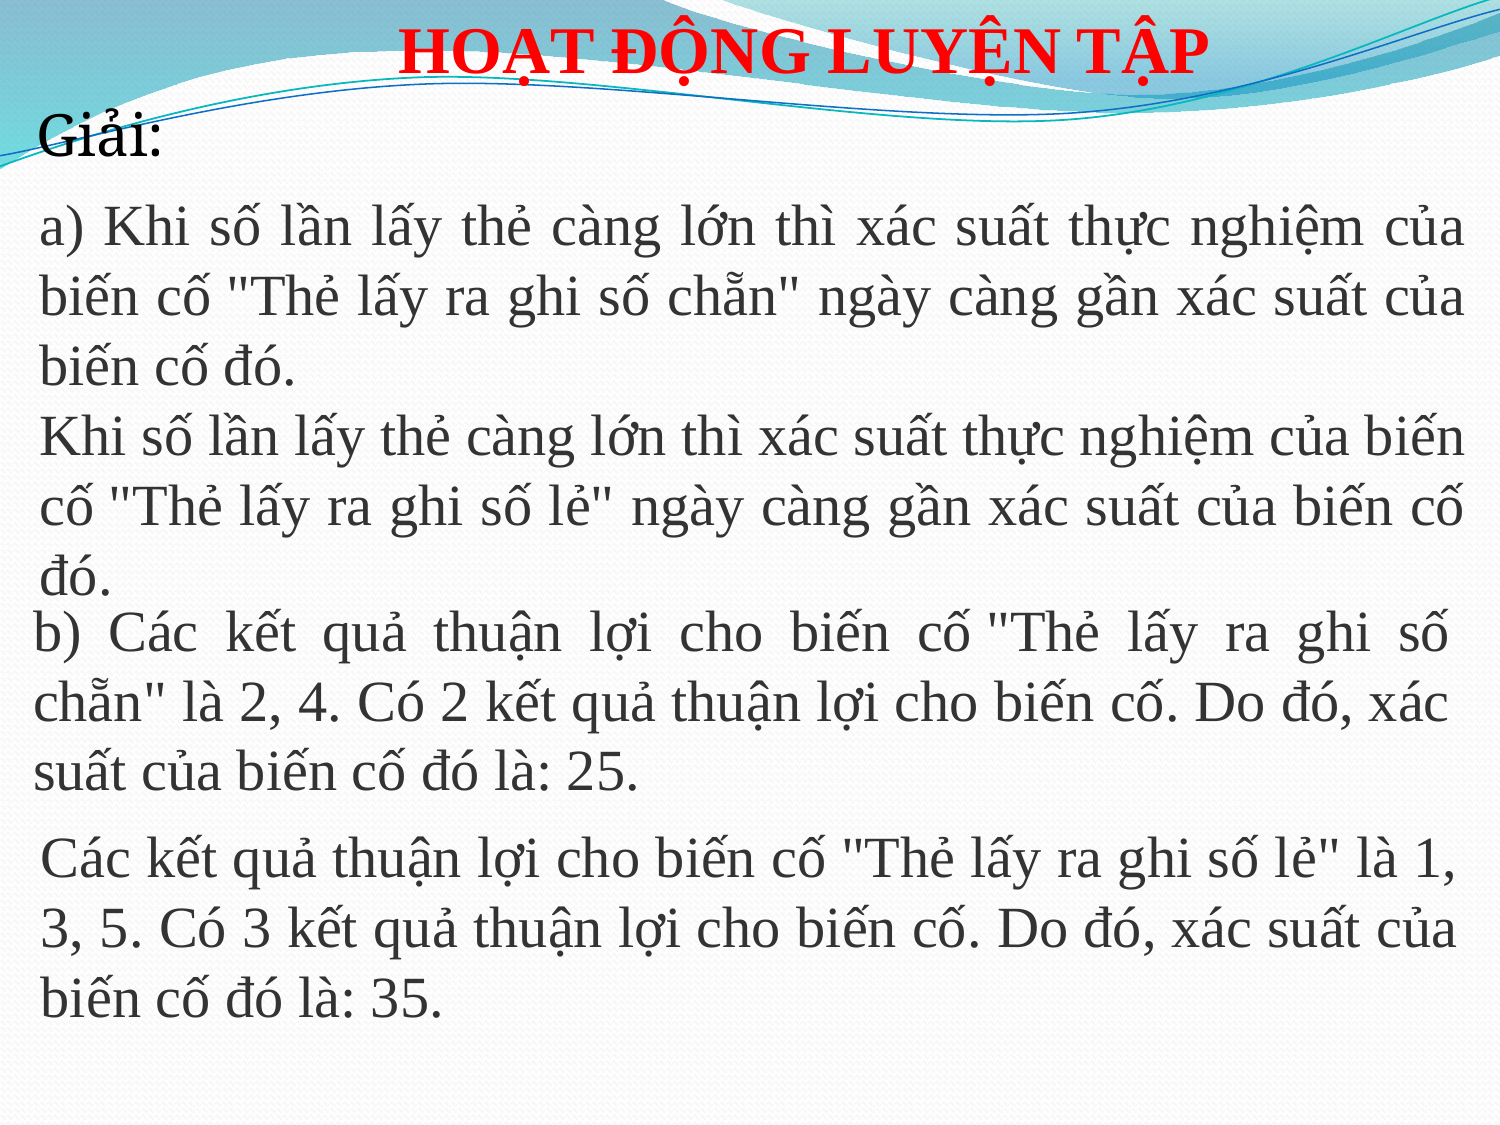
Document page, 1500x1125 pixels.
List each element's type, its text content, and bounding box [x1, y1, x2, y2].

text_box Giải: [21, 90, 214, 176]
text_box a) Khi số lần lấy thẻ càng lớn thì xác suất thực nghiệm của biến cố "Thẻ lấy ra ghi số chẵn" ngày càng gần xác suất của biến cố đó. Khi số lần lấy thẻ càng lớn thì xác suất thực nghiệm của biến cố "Thẻ lấy ra ghi số lẻ" ngày càng gần xác suất của biến cố đó. [24, 119, 1481, 615]
text_box b) Các kết quả thuận lợi cho biến cố "Thẻ lấy ra ghi số chẵn" là 2, 4. Có 2 kết quả thuận lợi cho biến cố. Do đó, xác suất của biến cố đó là: 25. [18, 585, 1466, 810]
text_box HOẠT ĐỘNG LUYỆN TẬP [117, 0, 1493, 95]
text_box Các kết quả thuận lợi cho biến cố "Thẻ lấy ra ghi số lẻ" là 1, 3, 5. Có 3 kết quả thuận lợi cho biến cố. Do đó, xác suất của biến cố đó là: 35. [25, 812, 1474, 1037]
